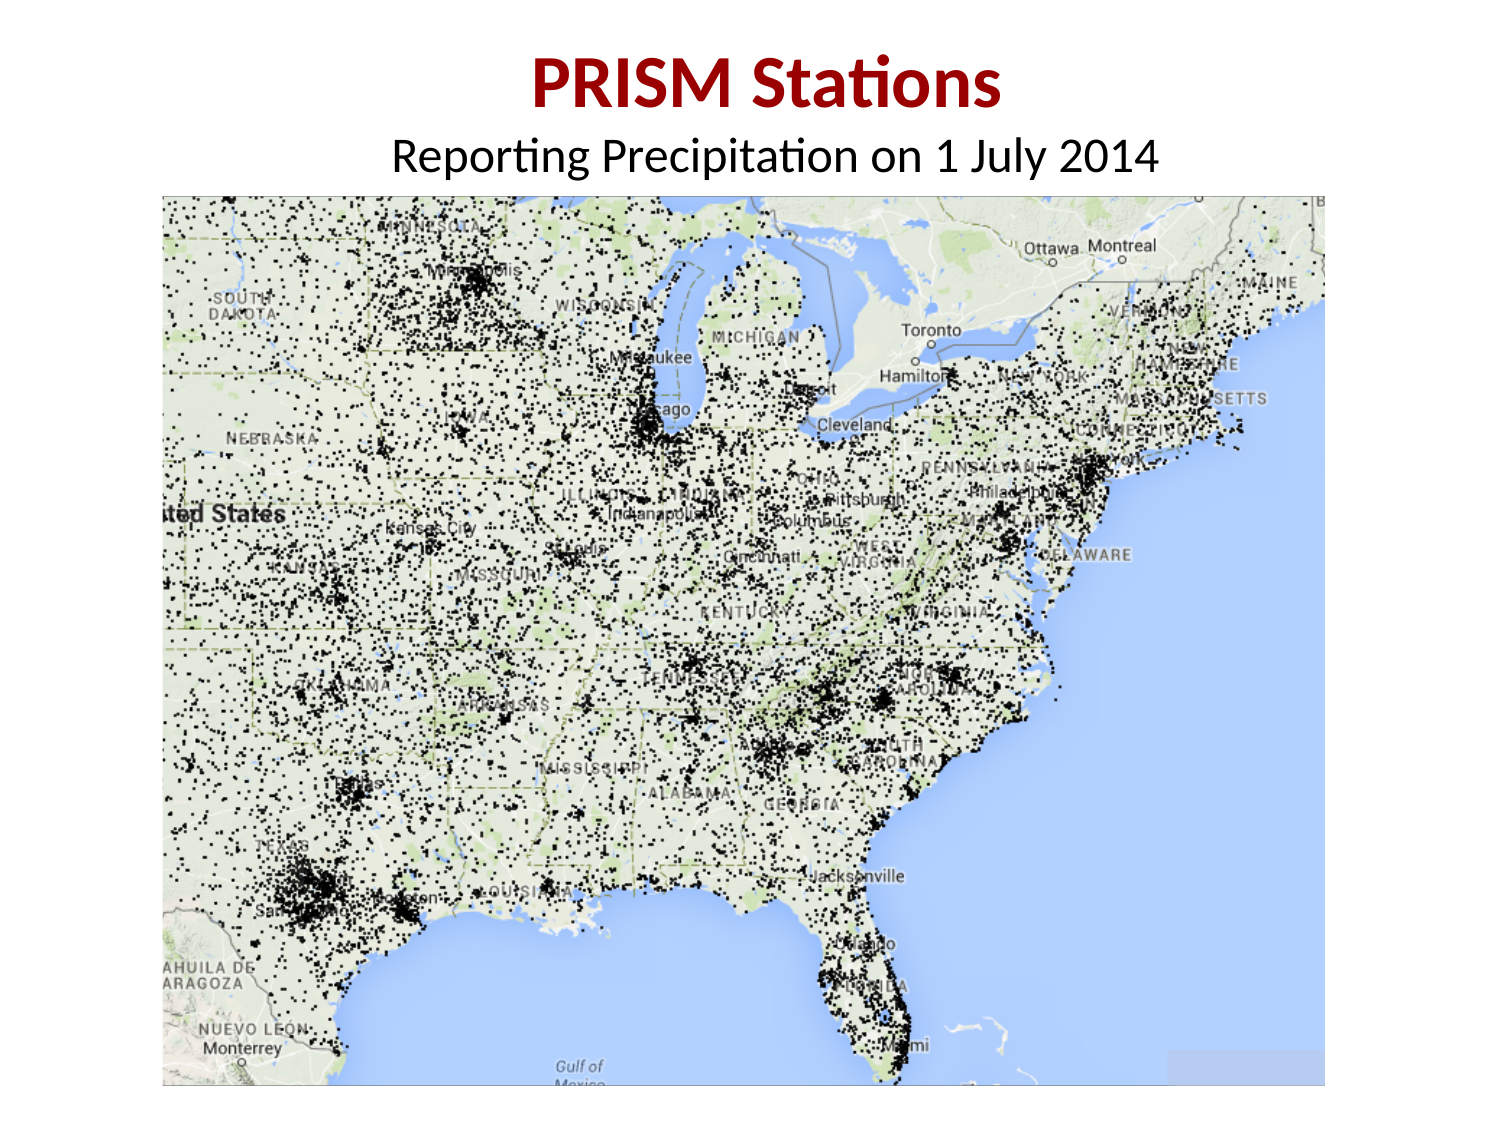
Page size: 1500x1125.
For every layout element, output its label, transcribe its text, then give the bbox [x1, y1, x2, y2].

picture [162, 196, 1326, 1086]
text_box PRISM Stations Reporting Precipitation on 1 July 2014 [376, 24, 1175, 190]
